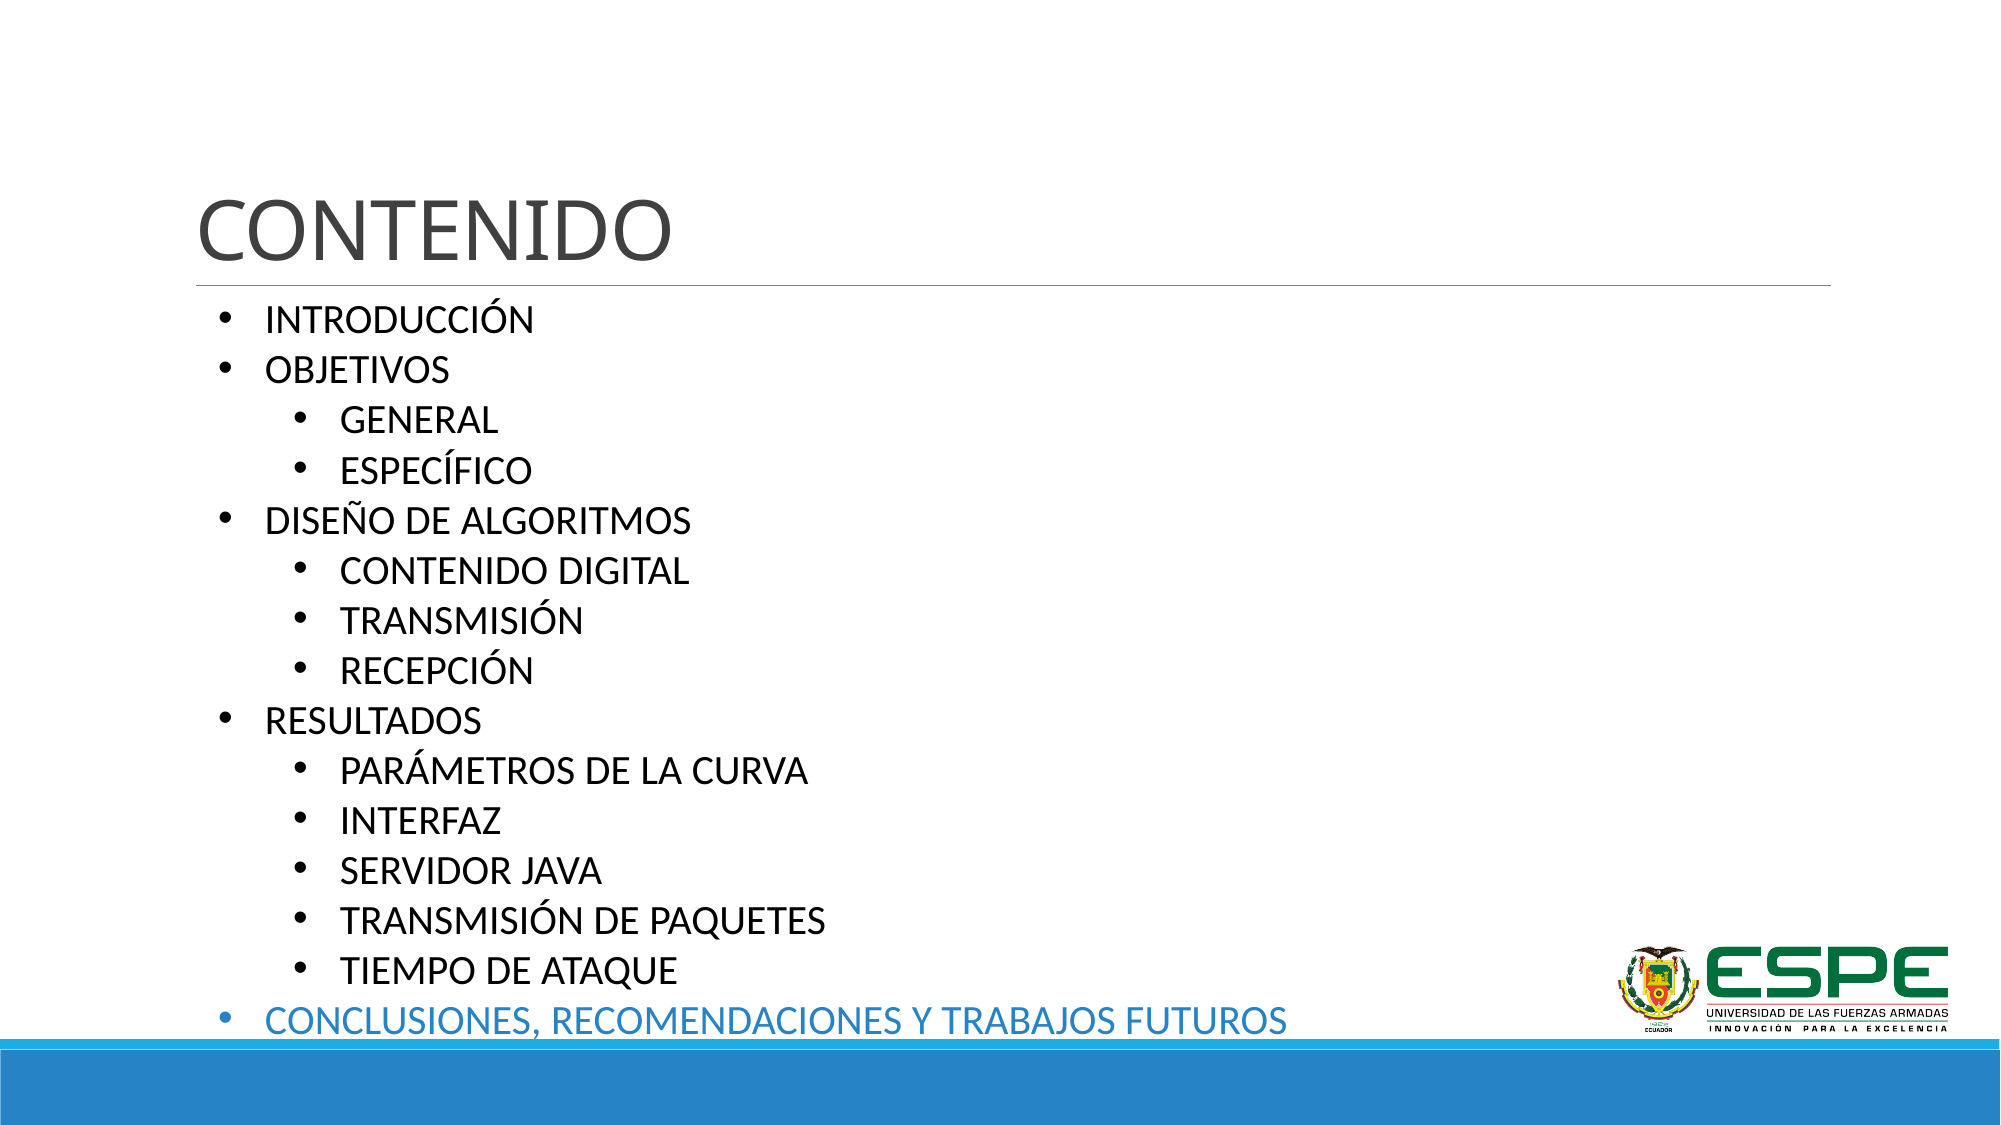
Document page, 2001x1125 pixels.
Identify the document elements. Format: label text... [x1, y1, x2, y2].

text_box INTRODUCCIÓN OBJETIVOS GENERAL ESPECÍFICO DISEÑO DE ALGORITMOS CONTENIDO DIGITAL TRANSMISIÓN RECEPCIÓN RESULTADOS PARÁMETROS DE LA CURVA INTERFAZ SERVIDOR JAVA TRANSMISIÓN DE PAQUETES TIEMPO DE ATAQUE CONCLUSIONES, RECOMENDACIONES Y TRABAJOS FUTUROS [128, 284, 1424, 1100]
picture [1617, 945, 1949, 1032]
title CONTENIDO [180, 47, 1830, 285]
